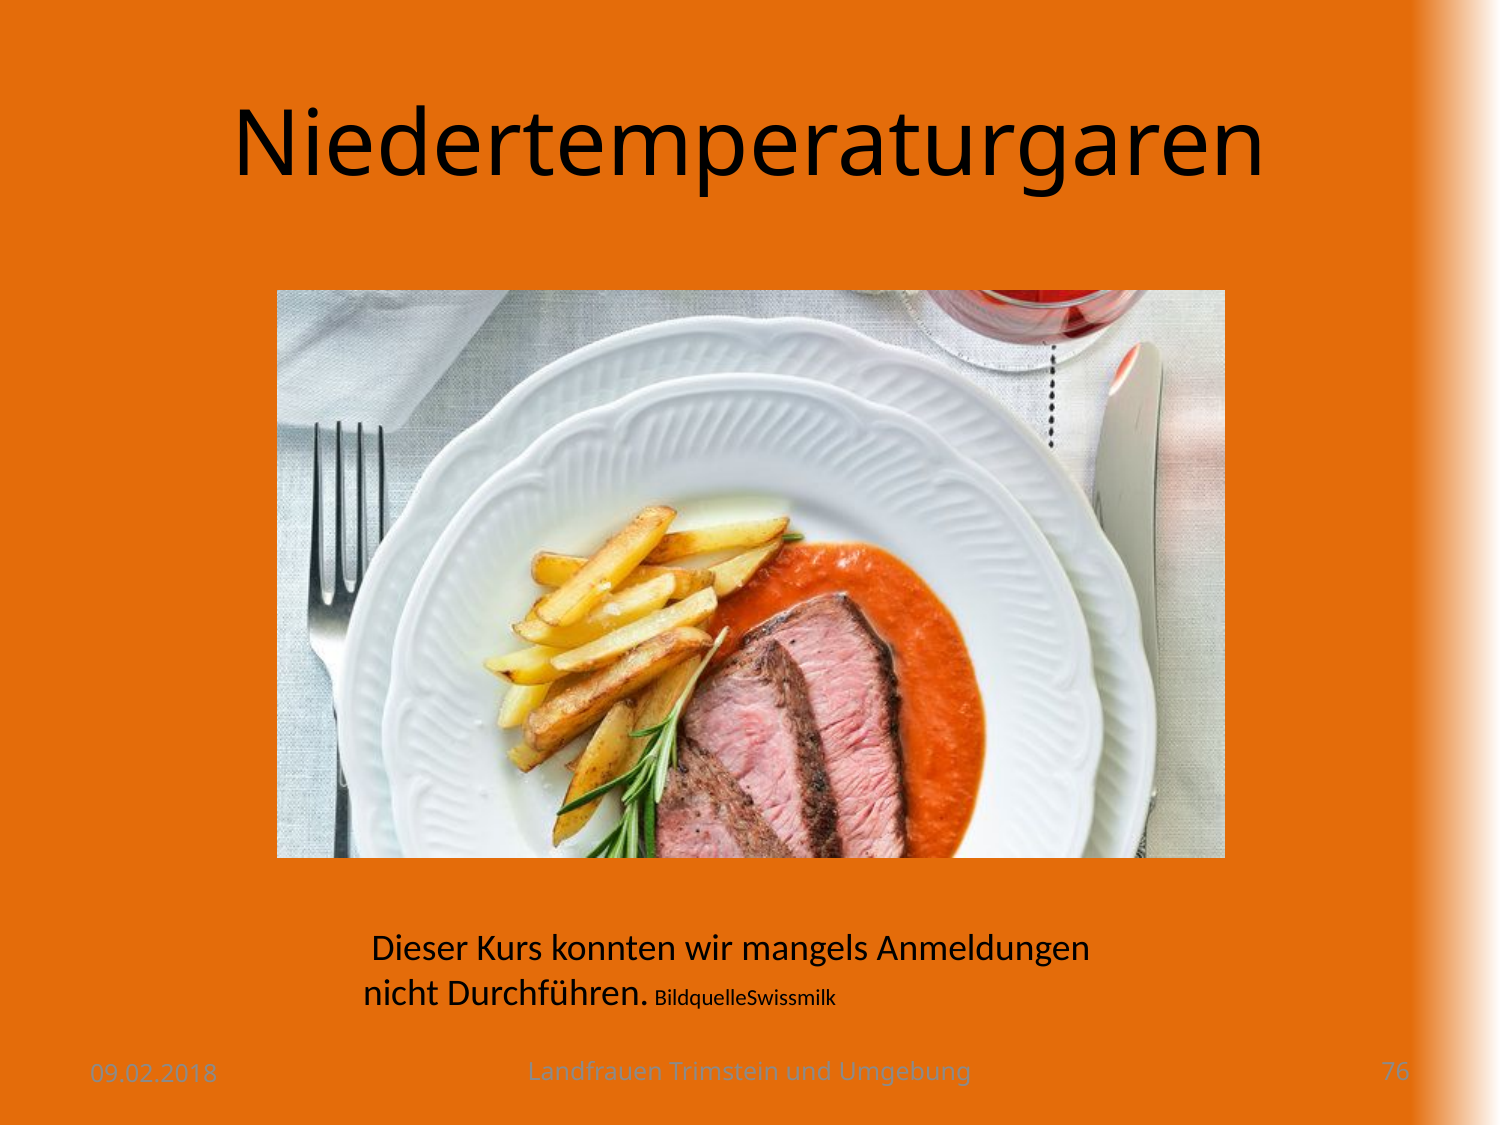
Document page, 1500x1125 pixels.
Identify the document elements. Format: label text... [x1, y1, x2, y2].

text_box Dieser Kurs konnten wir mangels Anmeldungen nicht Durchführen. BildquelleSwissmilk [348, 915, 1187, 1021]
picture [277, 290, 1226, 858]
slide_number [75, 1042, 425, 1103]
slide_number 76 [1074, 1042, 1425, 1103]
footer Landfrauen Trimstein und Umgebung [512, 1042, 988, 1103]
title Niedertemperaturgaren [75, 45, 1425, 233]
